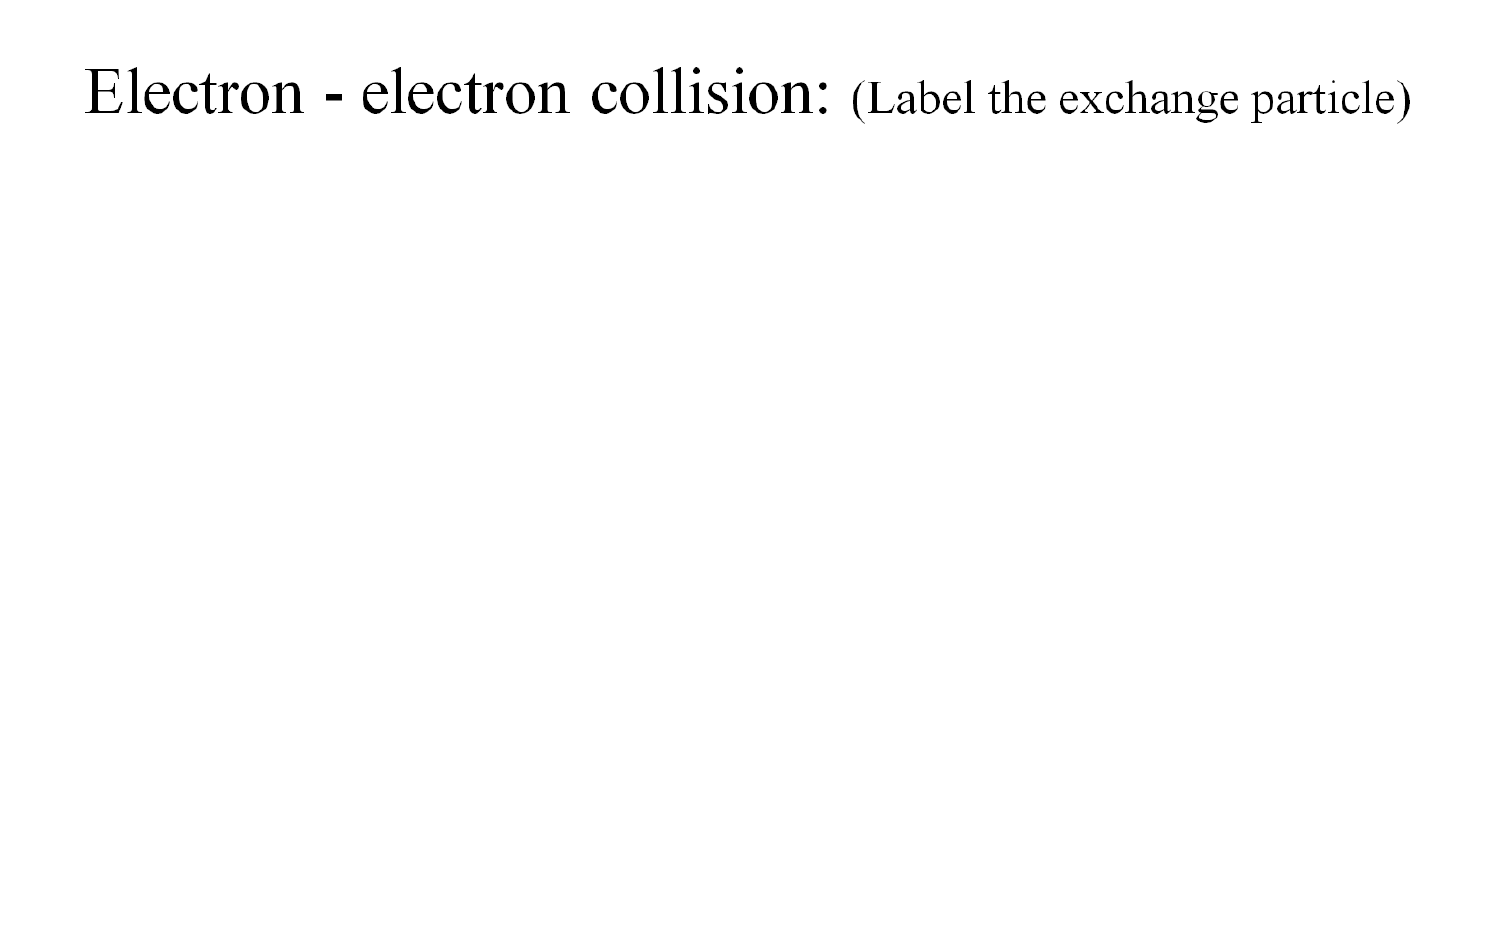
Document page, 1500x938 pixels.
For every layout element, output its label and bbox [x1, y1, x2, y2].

picture [74, 56, 1431, 138]
